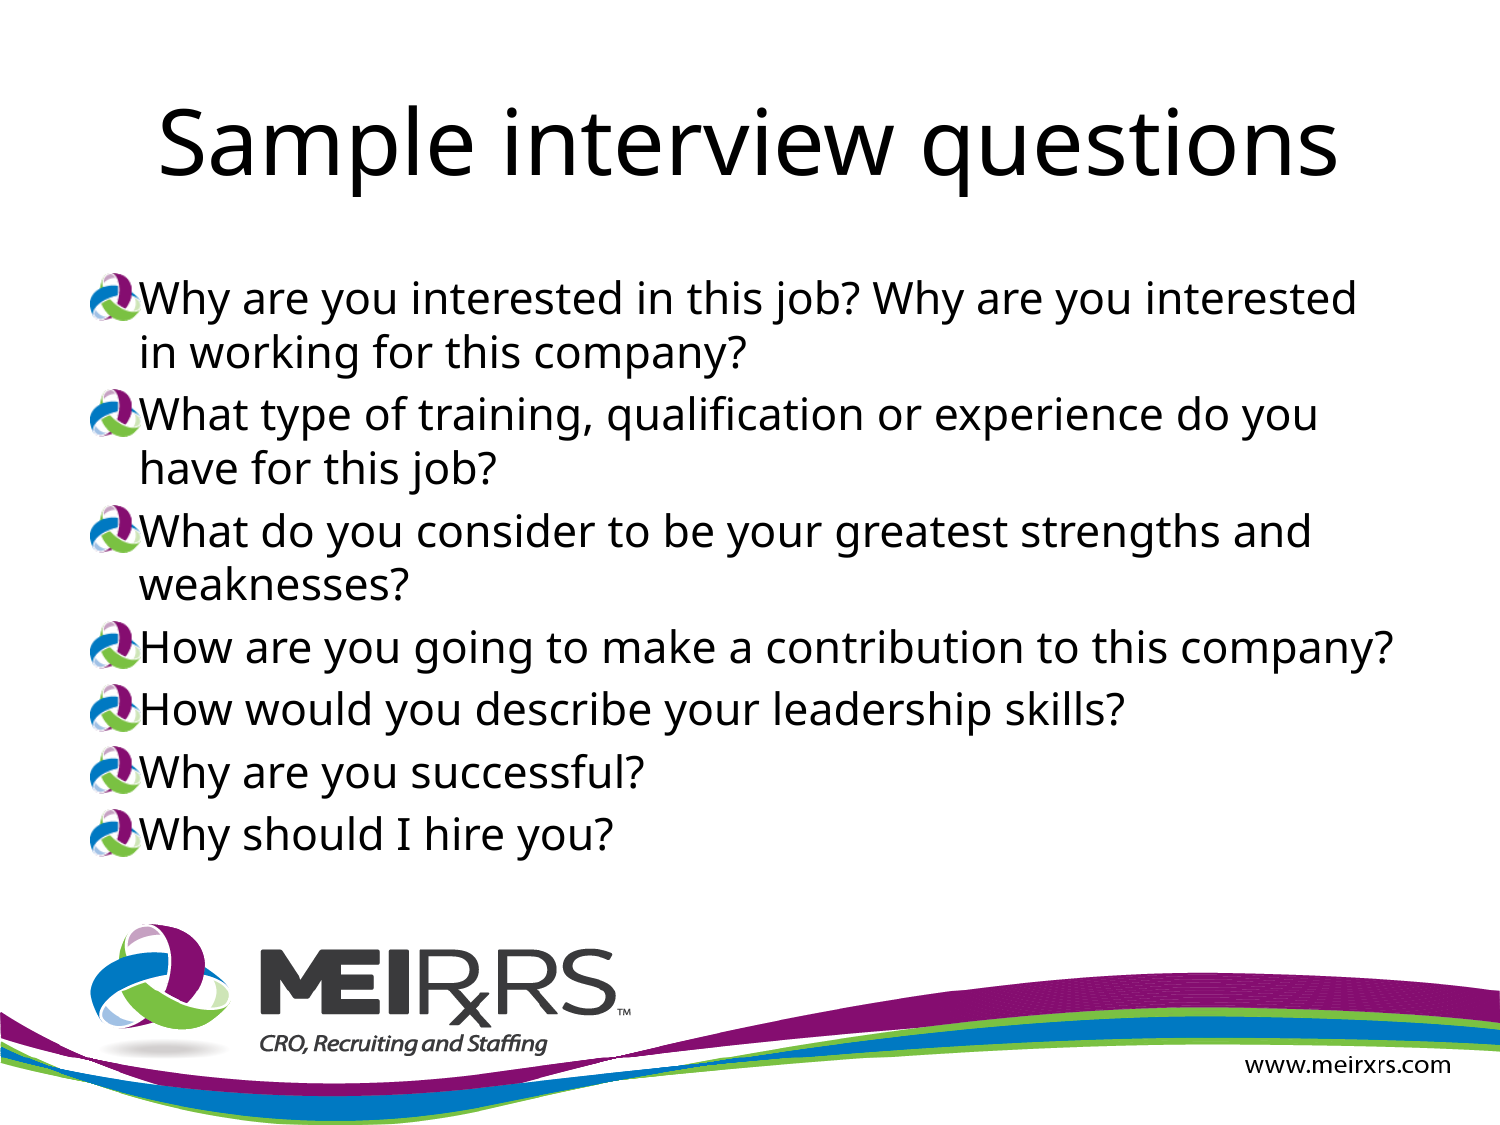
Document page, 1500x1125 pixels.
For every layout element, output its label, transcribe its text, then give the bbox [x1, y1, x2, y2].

picture [90, 684, 141, 732]
picture [90, 809, 141, 857]
picture [90, 273, 141, 321]
list Why are you interested in this job? Why are you interested in working for this company? What type of training, qualification or experience do you have for this job? What do you consider to be your greatest strengths and weaknesses? How are you going to make a contribution to this company? How would you describe your leadership skills? Why are you successful? Why should I hire you? [75, 262, 1425, 913]
picture [90, 746, 141, 794]
picture [0, 924, 1500, 1125]
picture [90, 505, 141, 553]
title Sample interview questions [75, 45, 1425, 233]
picture [90, 621, 141, 669]
picture [90, 389, 141, 437]
